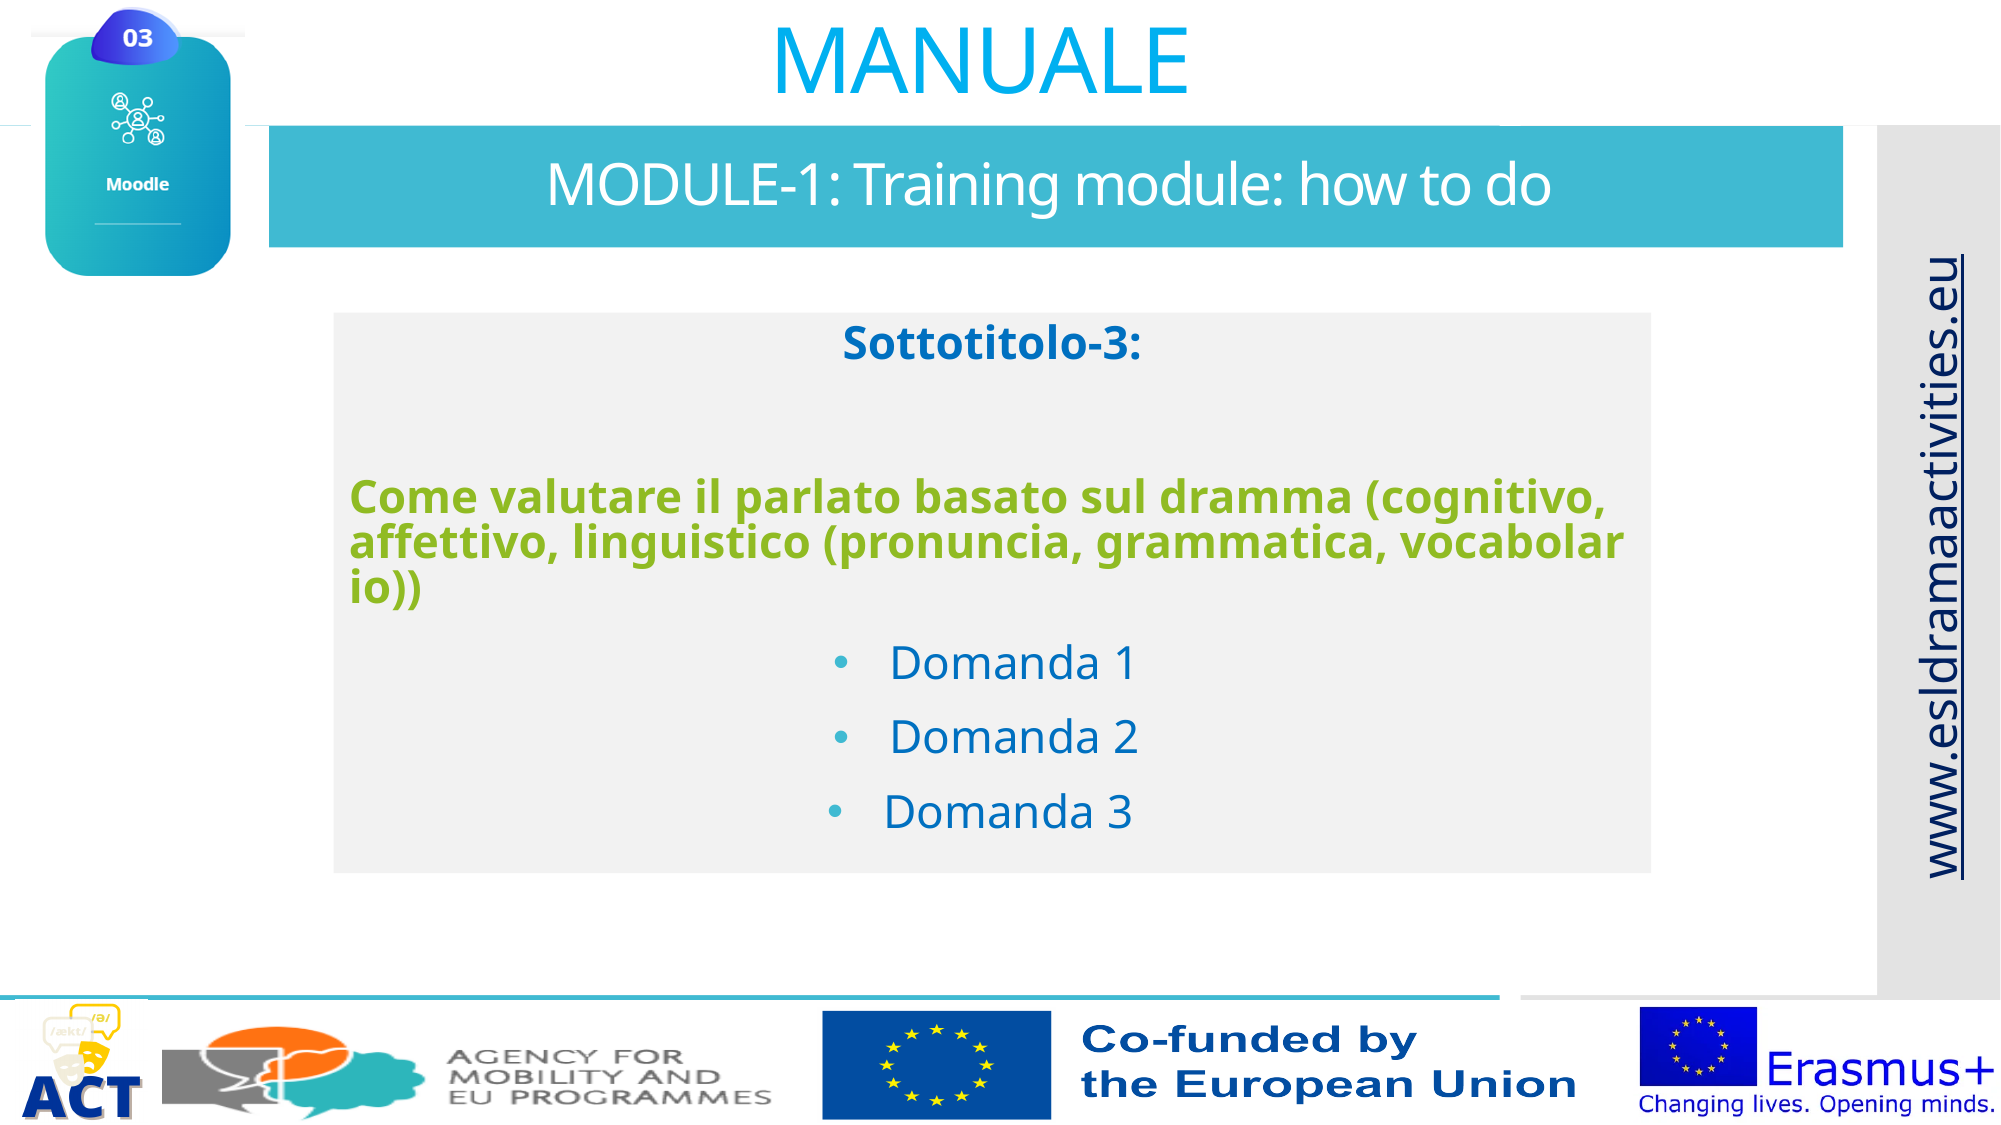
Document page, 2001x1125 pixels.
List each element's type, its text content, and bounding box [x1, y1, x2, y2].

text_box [14, 997, 2000, 1125]
title MANUALE [0, 0, 1985, 122]
picture [31, 5, 245, 282]
text_box www.esldramaactivities.eu [1877, 121, 2000, 997]
text_box MODULE-1: Training module: how to do [269, 126, 1844, 248]
text_box [0, 125, 1877, 996]
subtitle Sottotitolo-3: Come valutare il parlato basato sul dramma (cognitivo, affettivo, linguistico (pronuncia, grammatica, vocabolario)) Domanda 1 Domanda 2 Domanda 3 [333, 312, 1652, 874]
